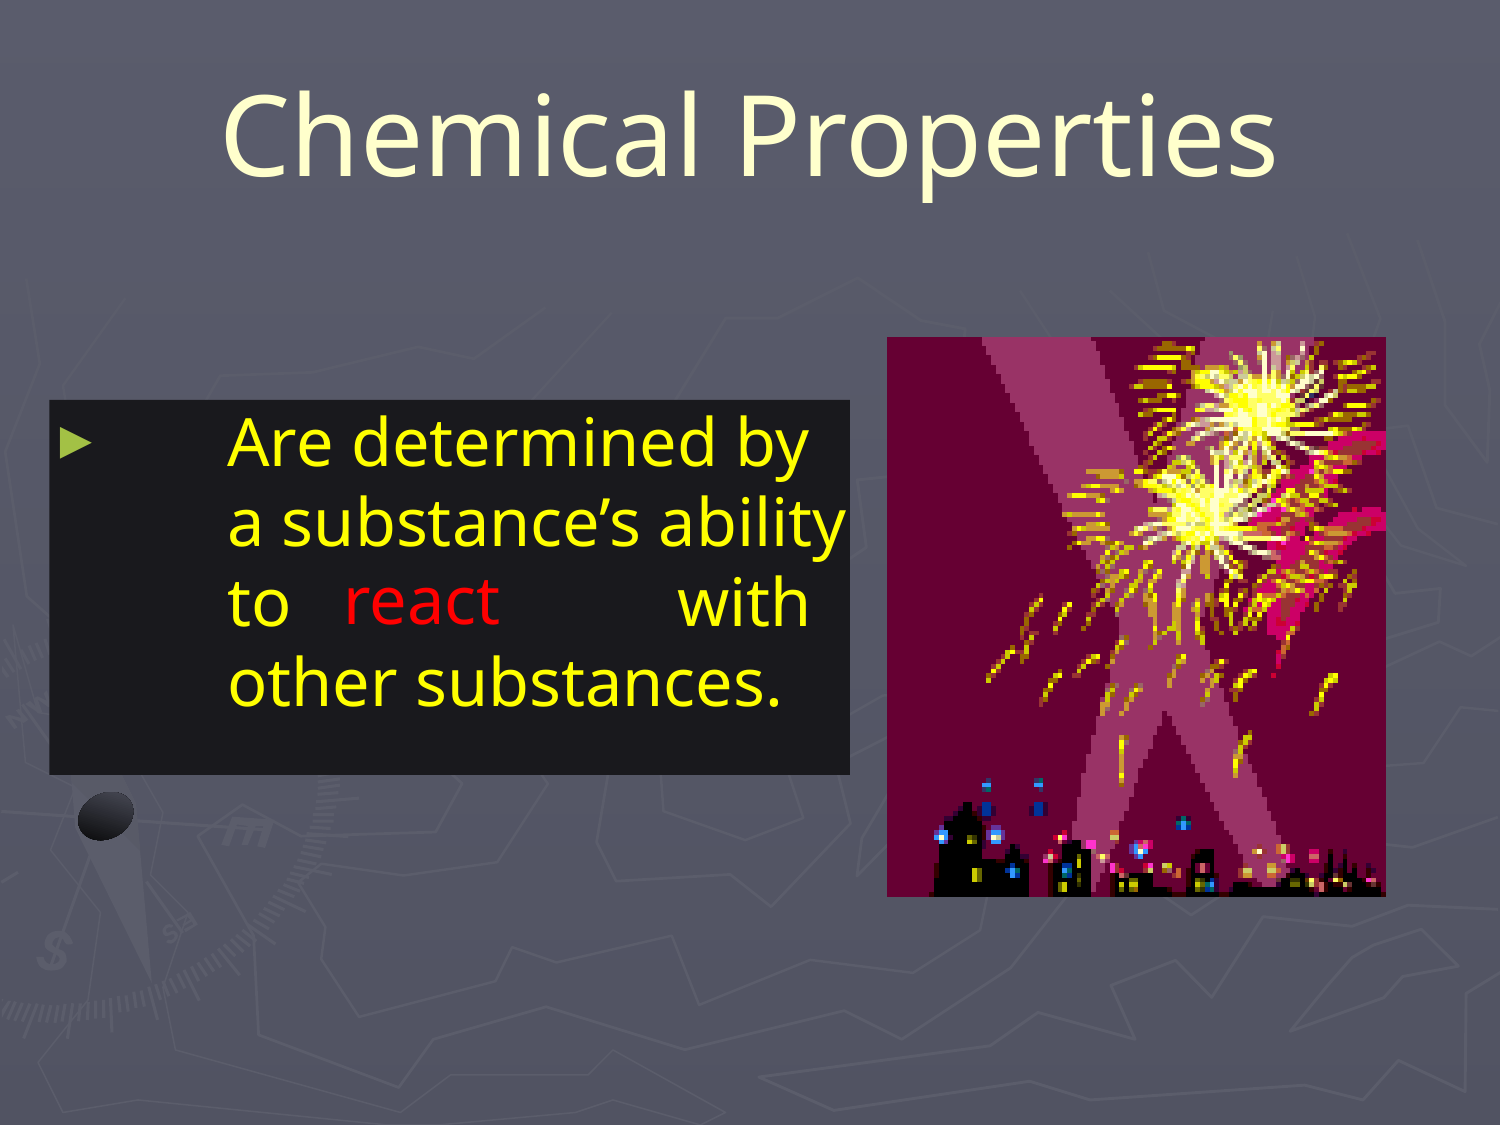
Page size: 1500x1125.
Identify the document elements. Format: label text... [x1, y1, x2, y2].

list Are determined by a substance’s ability to with other substances. [48, 399, 851, 776]
picture [887, 337, 1386, 898]
title Chemical Properties [48, 36, 1451, 226]
text_box react [335, 549, 724, 645]
